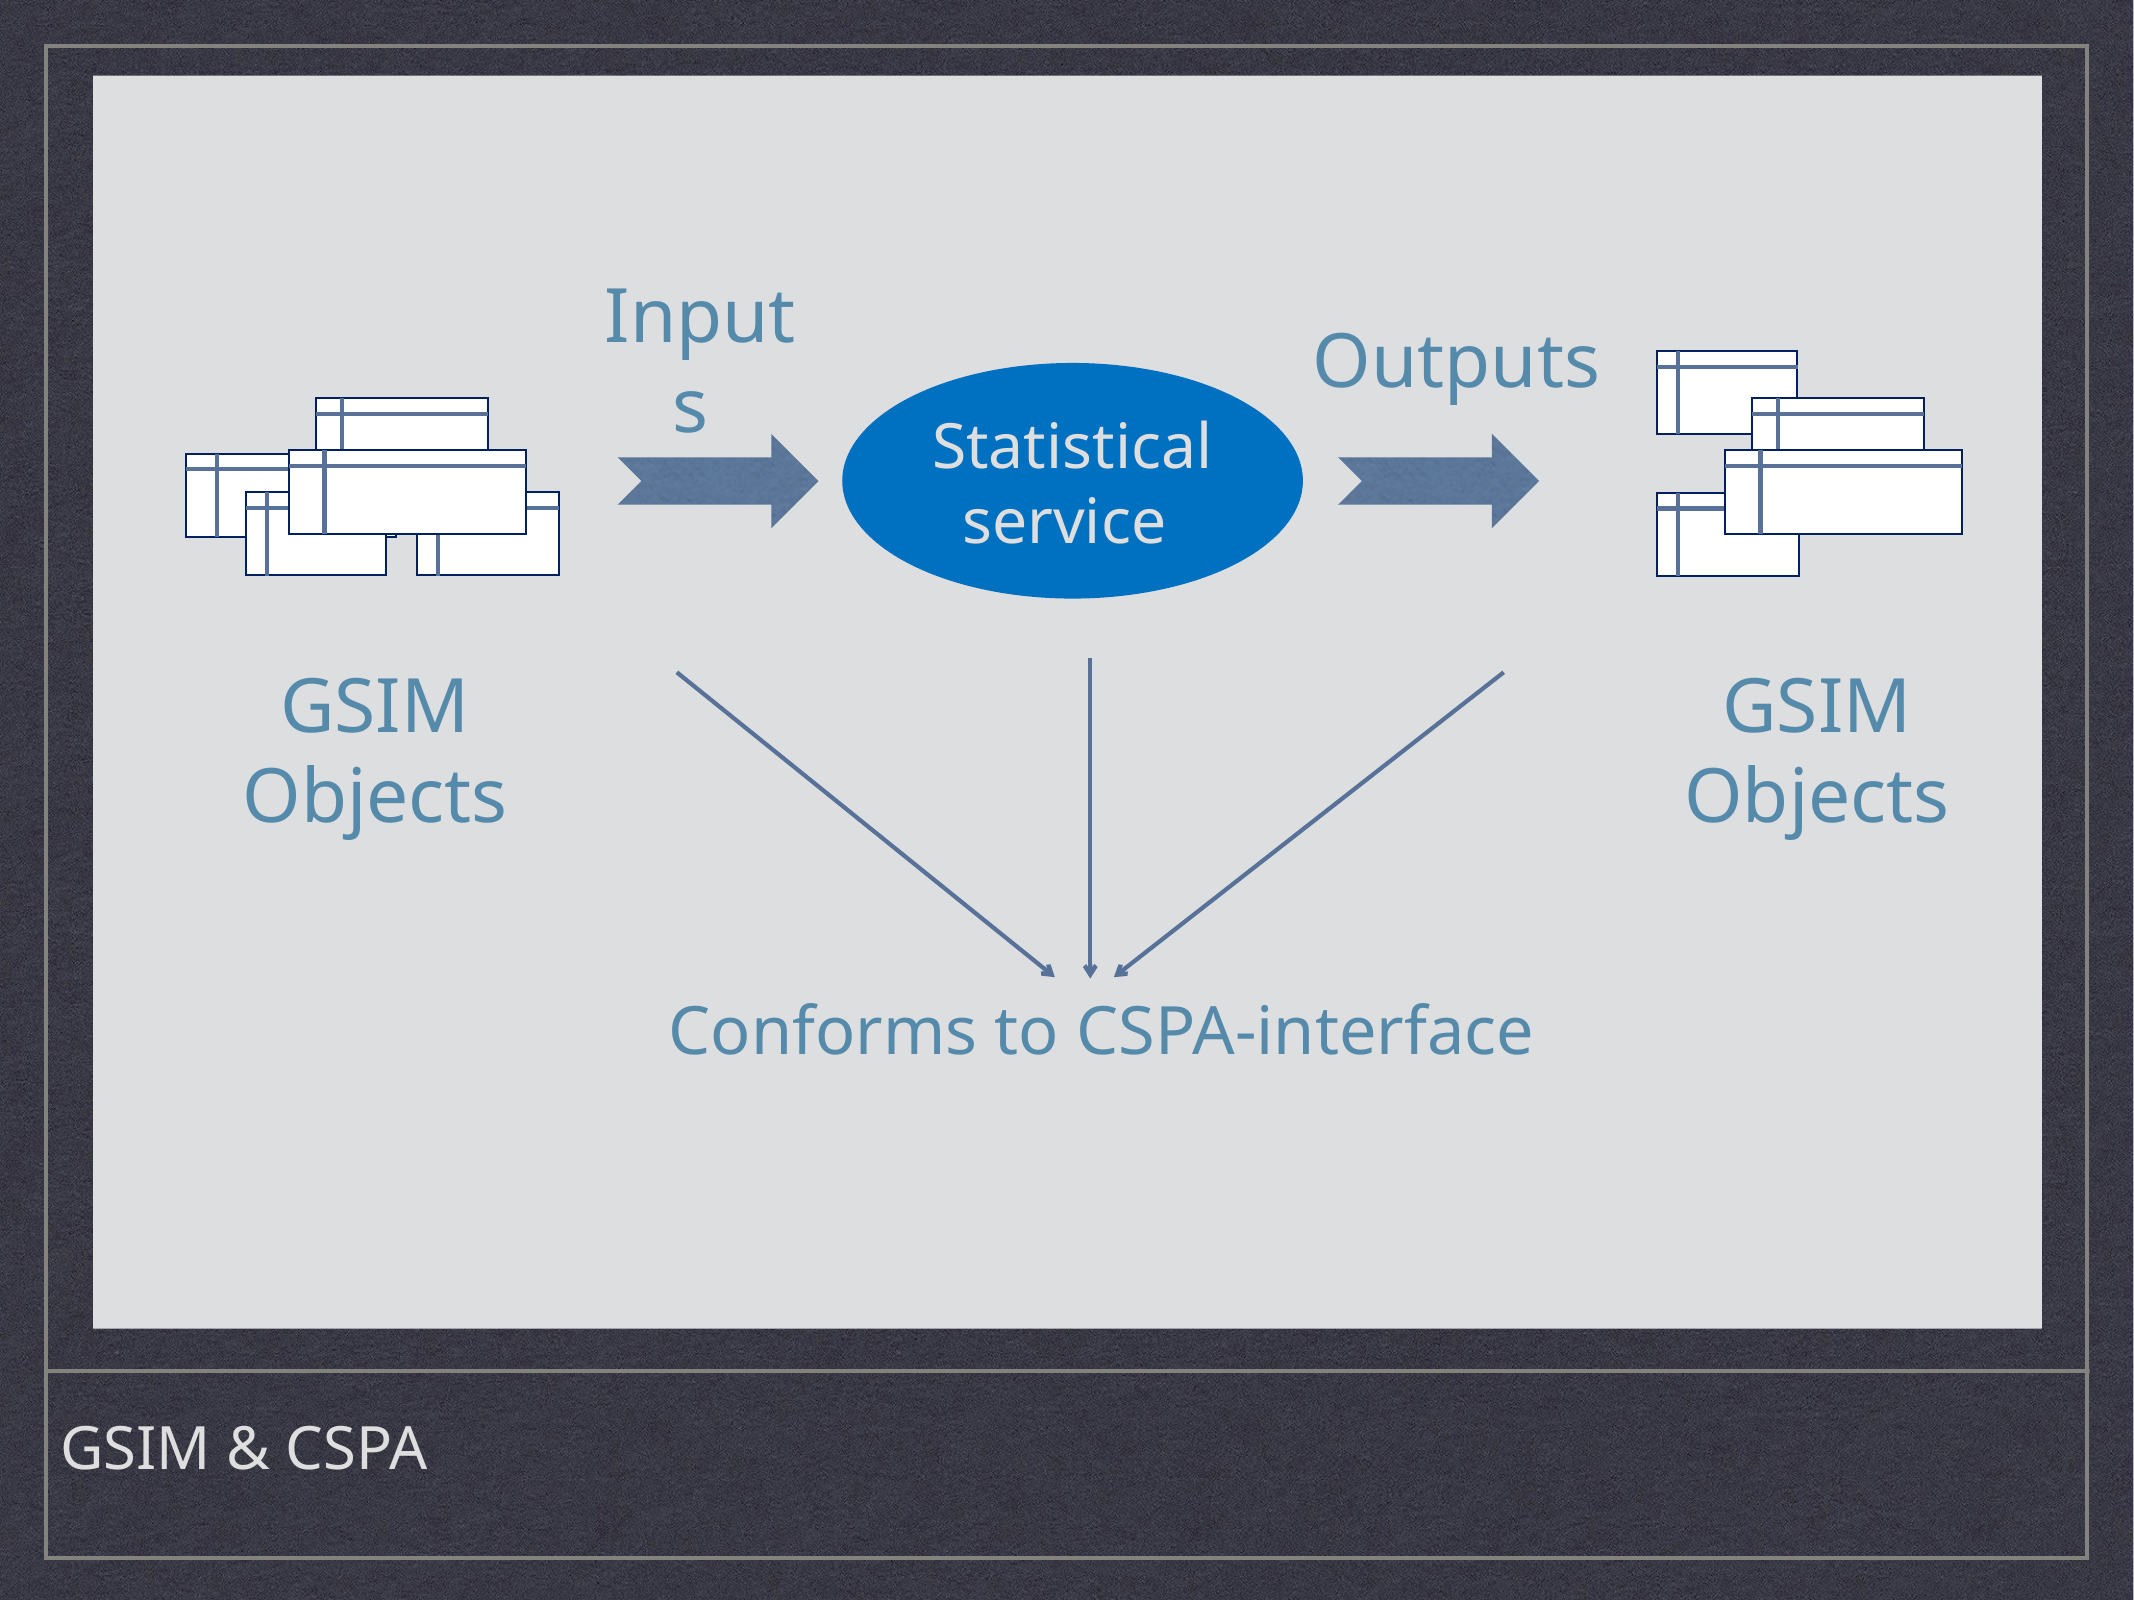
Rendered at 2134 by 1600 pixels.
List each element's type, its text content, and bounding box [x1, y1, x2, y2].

text_box Inputs [582, 258, 819, 456]
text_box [1751, 398, 1925, 443]
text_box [1724, 450, 1963, 535]
text_box [1338, 433, 1540, 529]
text_box [617, 456, 819, 529]
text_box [1656, 350, 1798, 435]
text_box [652, 657, 1552, 1077]
text_box [93, 75, 2042, 1329]
text_box Outputs [1302, 304, 1611, 411]
text_box Statistical service [842, 362, 1303, 599]
text_box GSIM Objects [1646, 649, 1988, 847]
text_box GSIM Objects [204, 649, 546, 847]
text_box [185, 398, 559, 576]
title GSIM & CSPA [59, 1372, 1841, 1482]
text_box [1656, 492, 1799, 577]
picture [0, 0, 2134, 1600]
